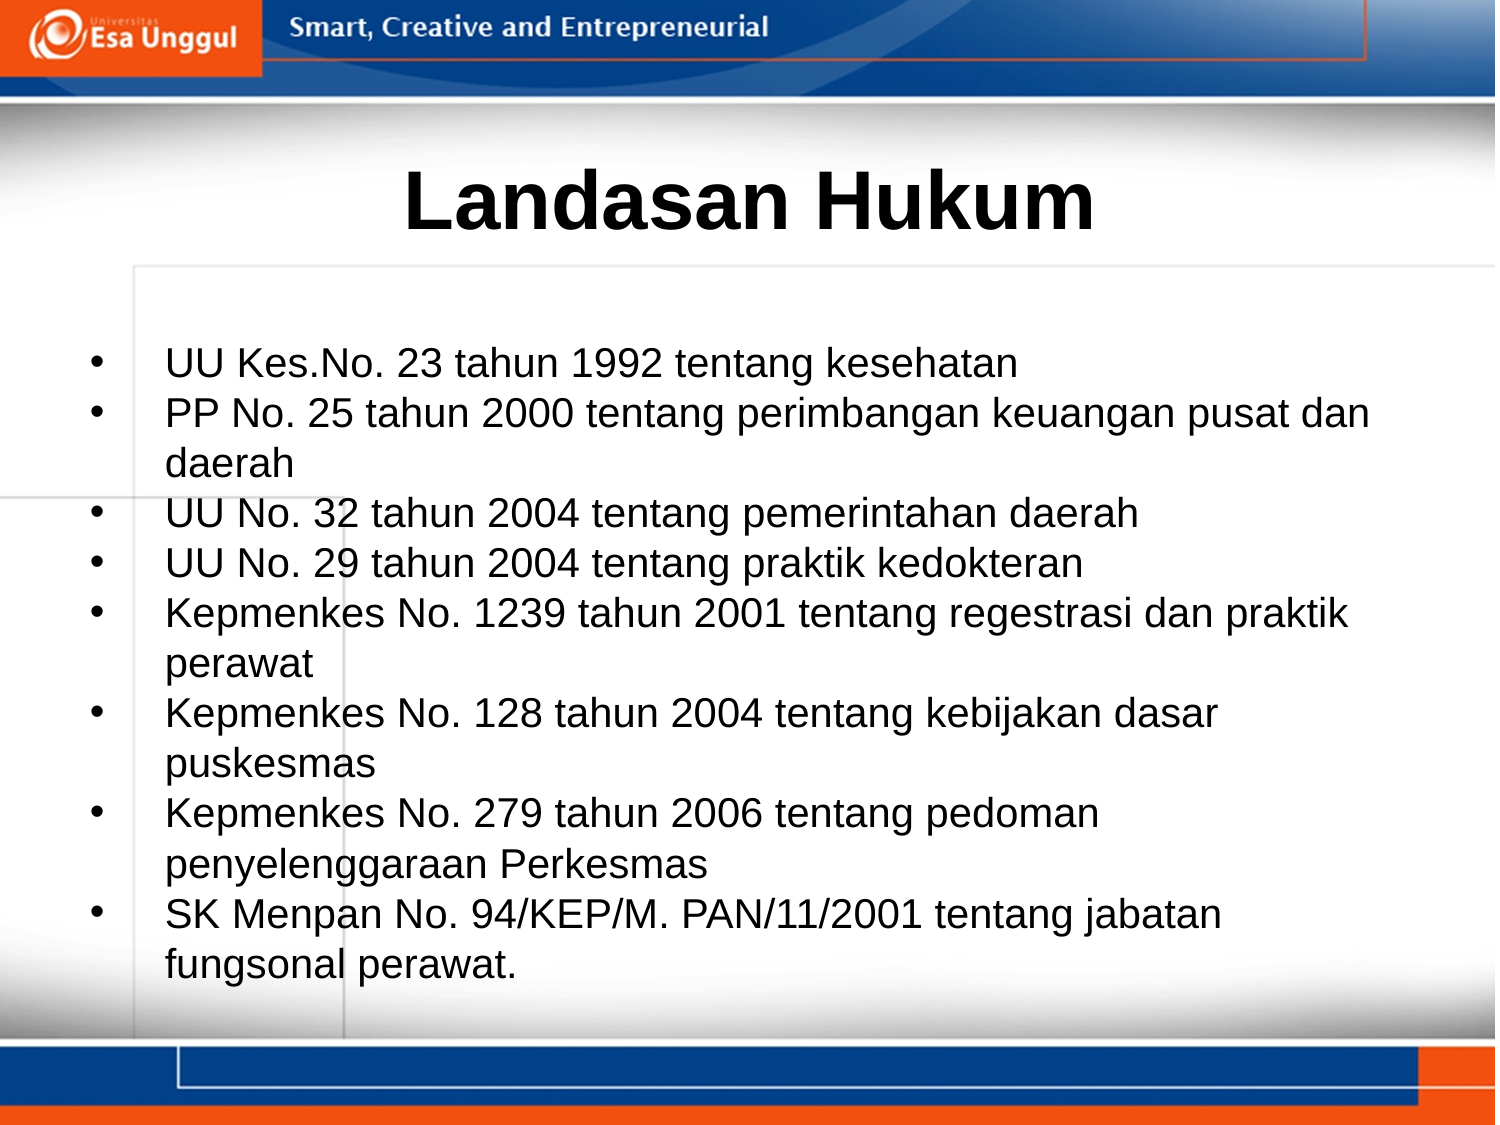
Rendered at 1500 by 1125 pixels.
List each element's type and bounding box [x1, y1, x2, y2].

list [0, 0, 1495, 1125]
